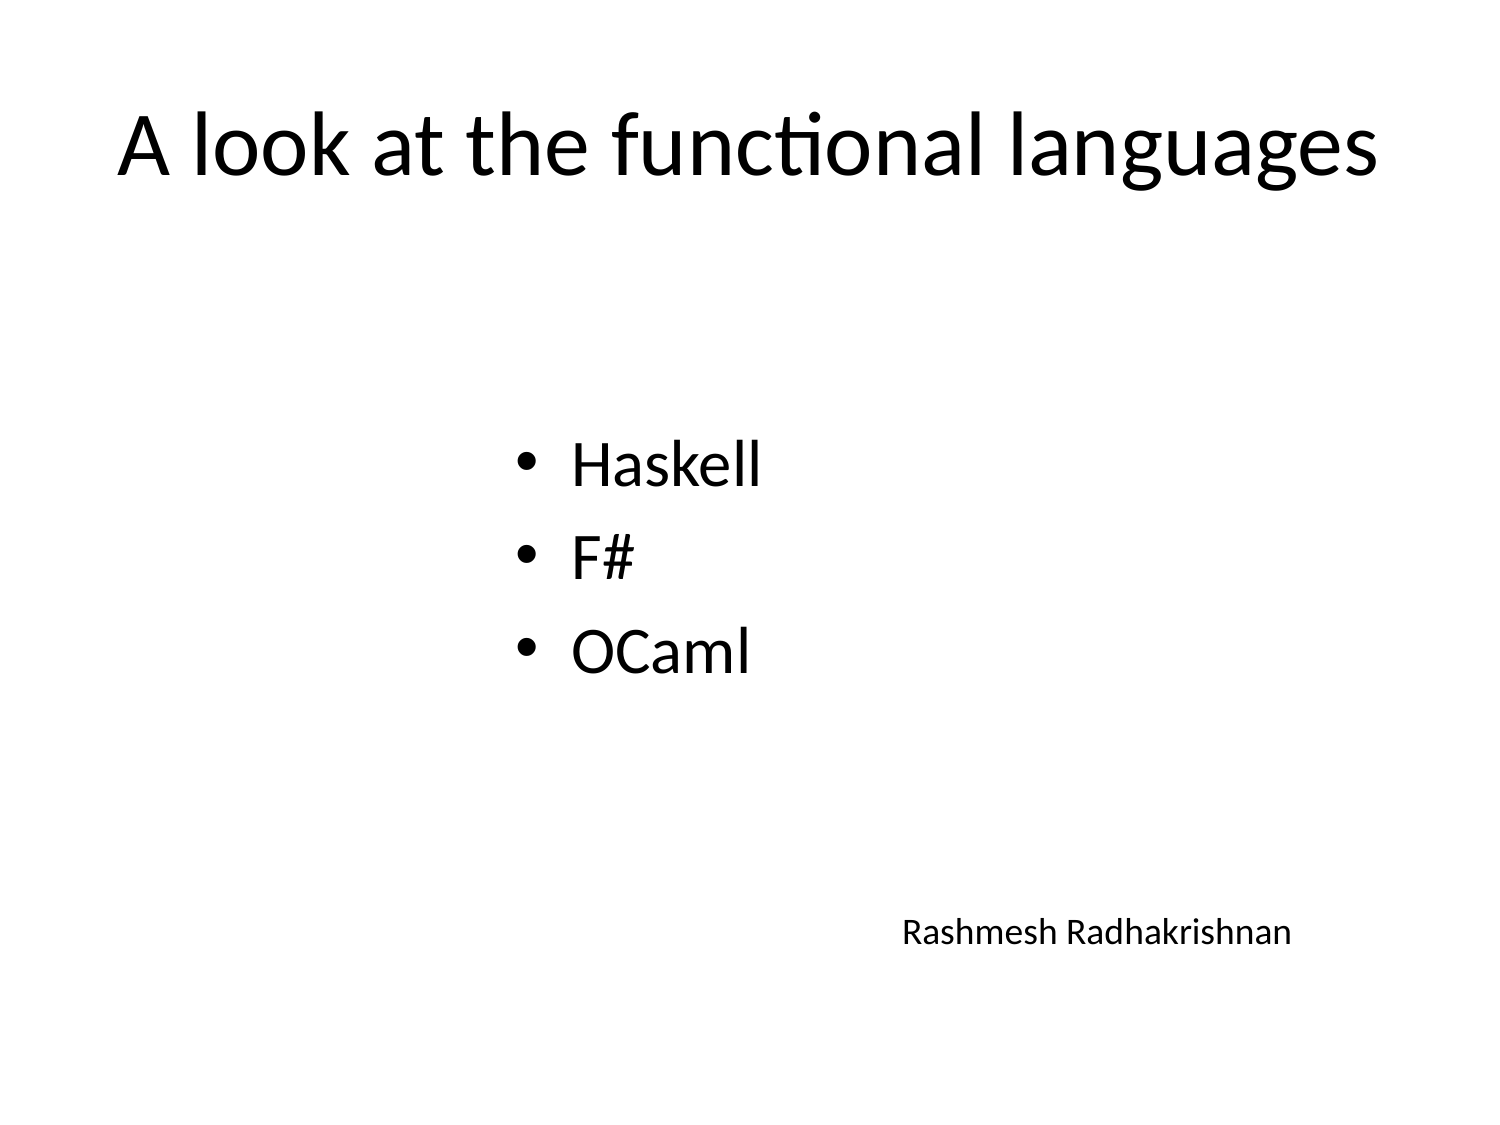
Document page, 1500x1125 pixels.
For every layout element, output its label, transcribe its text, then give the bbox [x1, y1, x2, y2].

title A look at the functional languages [75, 45, 1425, 233]
text_box Rashmesh Radhakrishnan [887, 899, 1325, 960]
list Haskell F# OCaml [500, 412, 925, 700]
